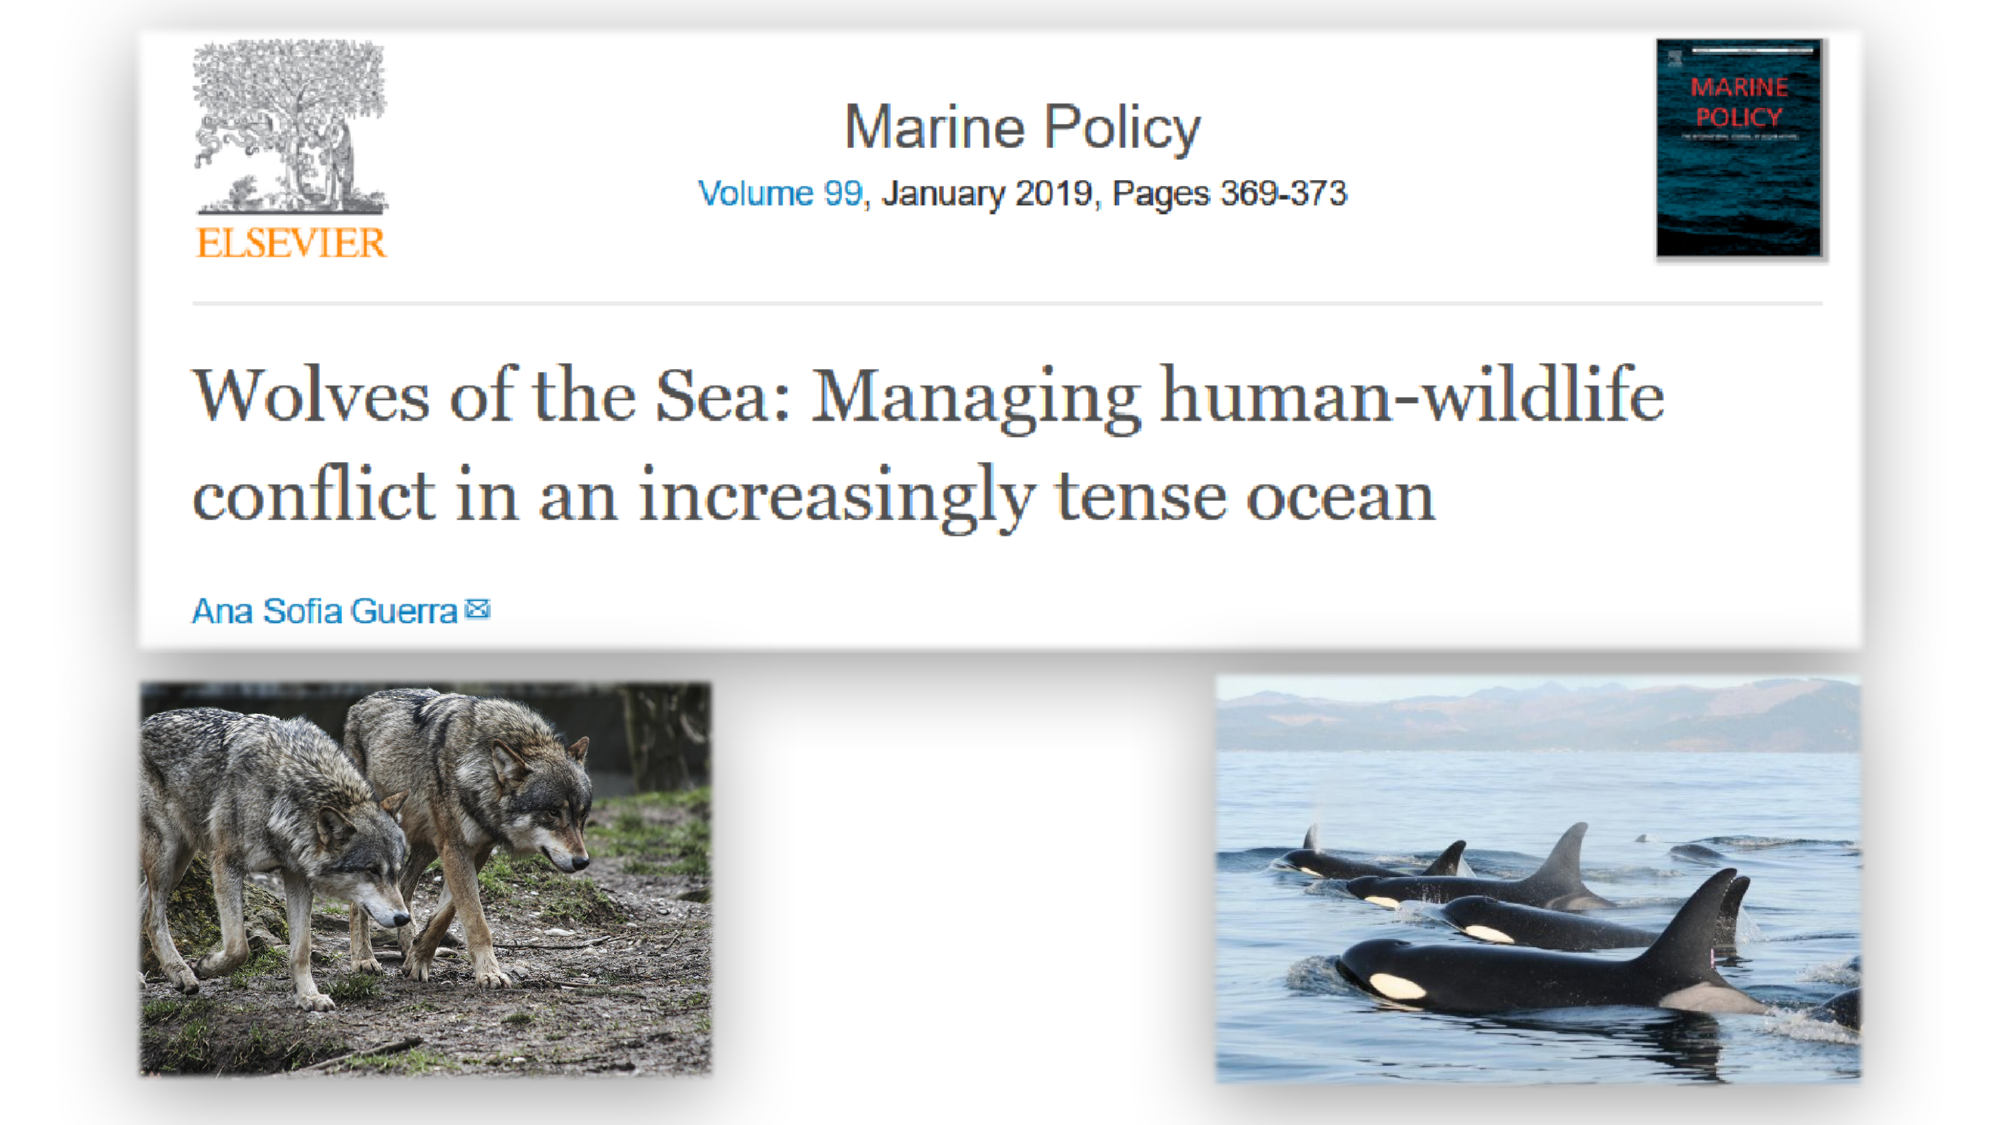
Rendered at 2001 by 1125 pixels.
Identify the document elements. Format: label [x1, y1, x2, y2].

picture [1210, 669, 1866, 1089]
picture [134, 24, 1866, 653]
picture [134, 676, 717, 1082]
